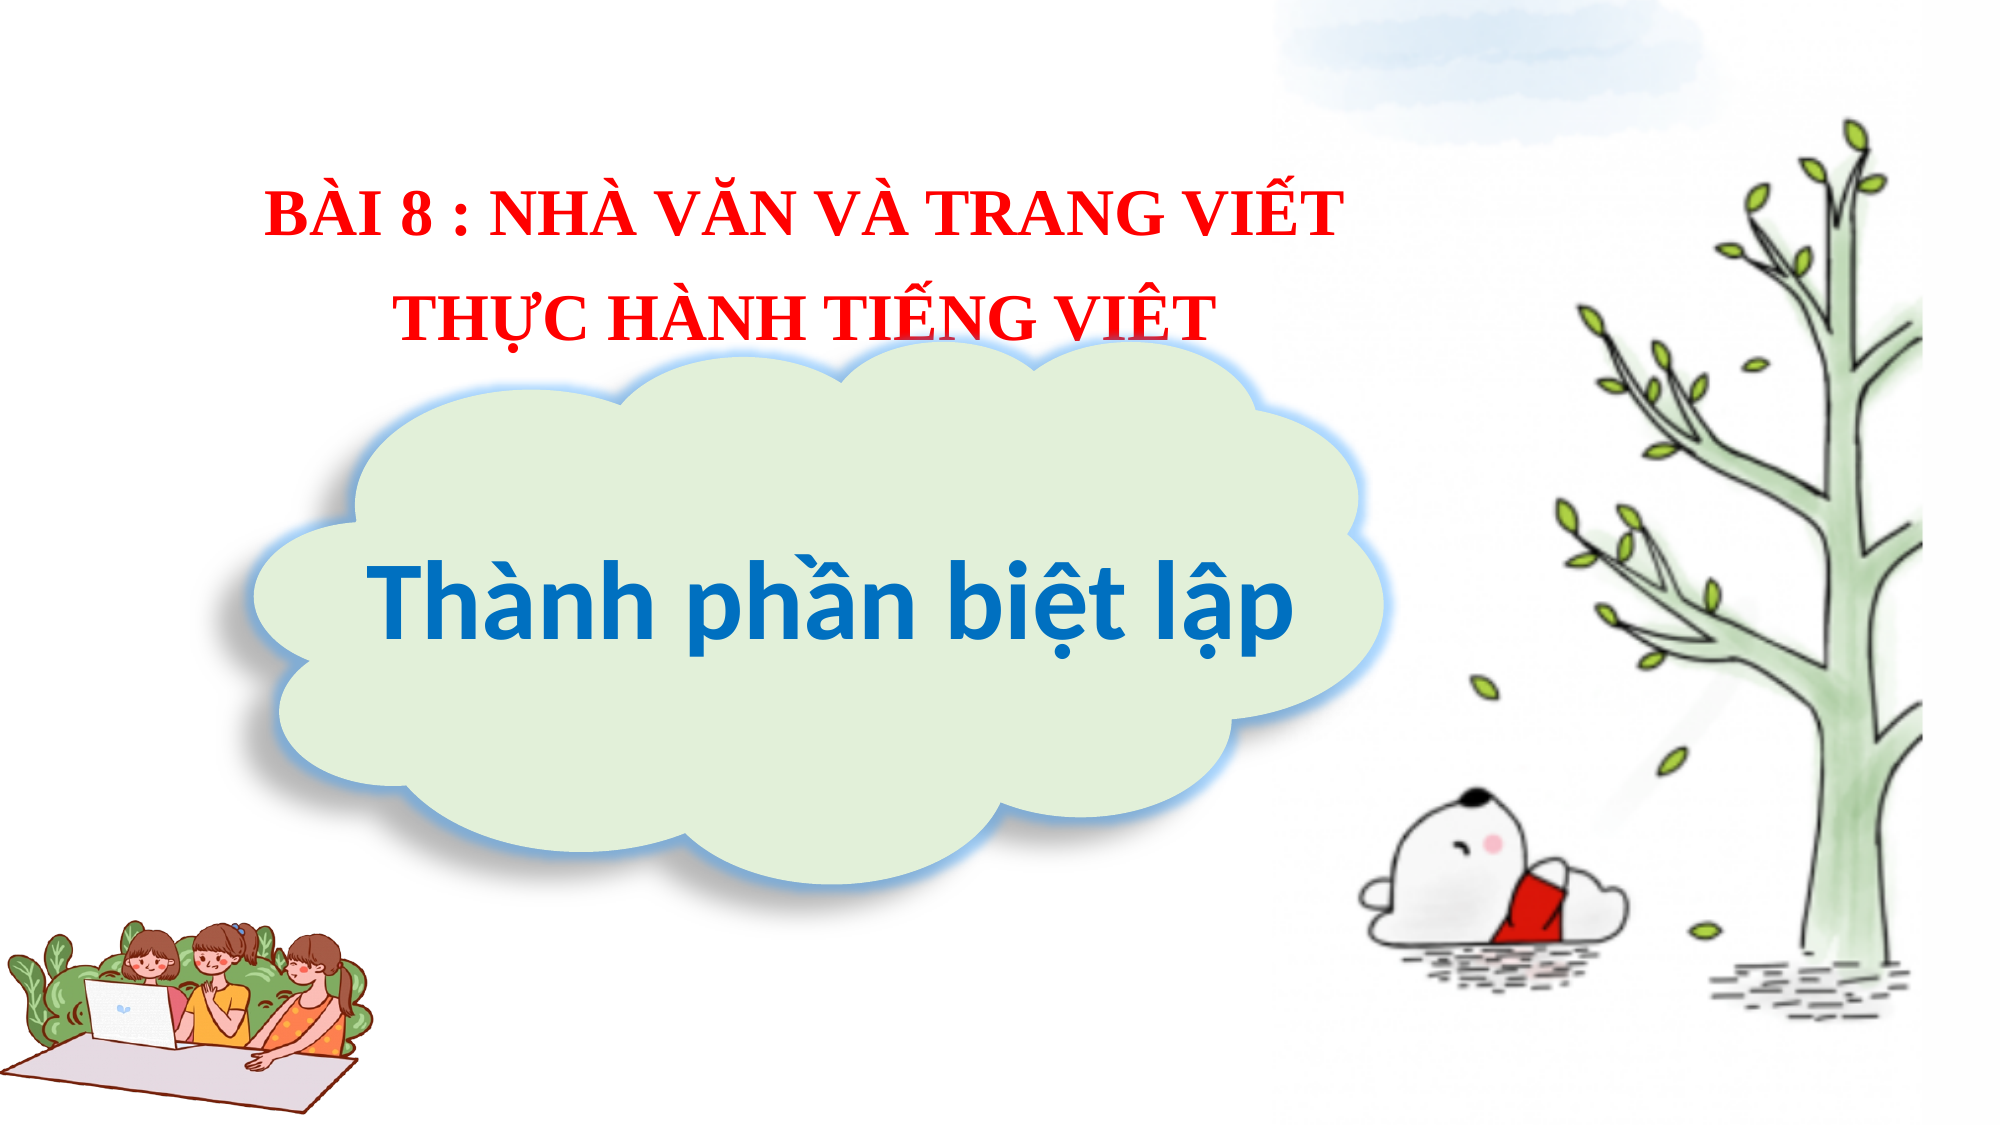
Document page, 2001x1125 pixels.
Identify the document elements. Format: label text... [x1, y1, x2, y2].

text_box [252, 521, 1272, 886]
text_box [353, 340, 1272, 519]
picture [1272, 0, 2000, 1125]
text_box Thành phần biệt lập [350, 519, 1272, 670]
text_box BÀI 8 : NHÀ VĂN VÀ TRANG VIẾT THỰC HÀNH TIẾNG VIỆT [65, 149, 1272, 362]
picture [0, 820, 403, 1125]
